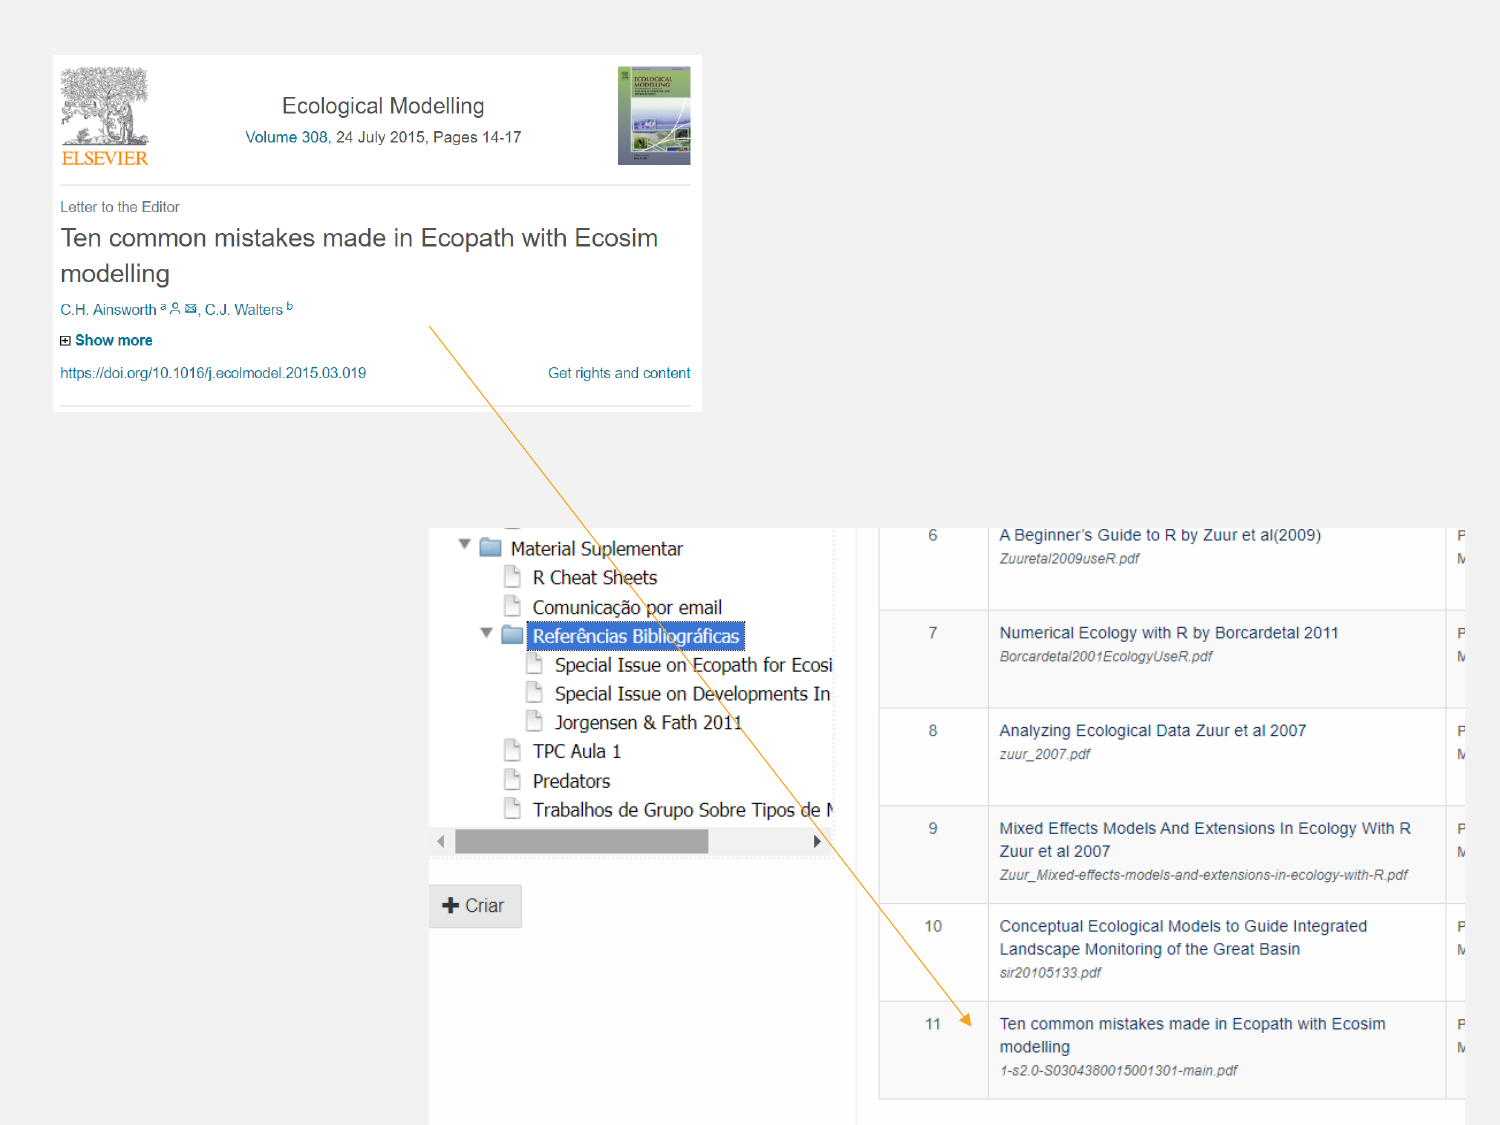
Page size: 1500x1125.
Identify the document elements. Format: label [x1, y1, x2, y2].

picture [429, 528, 1465, 1125]
text_box [429, 326, 972, 1027]
picture [52, 55, 702, 412]
